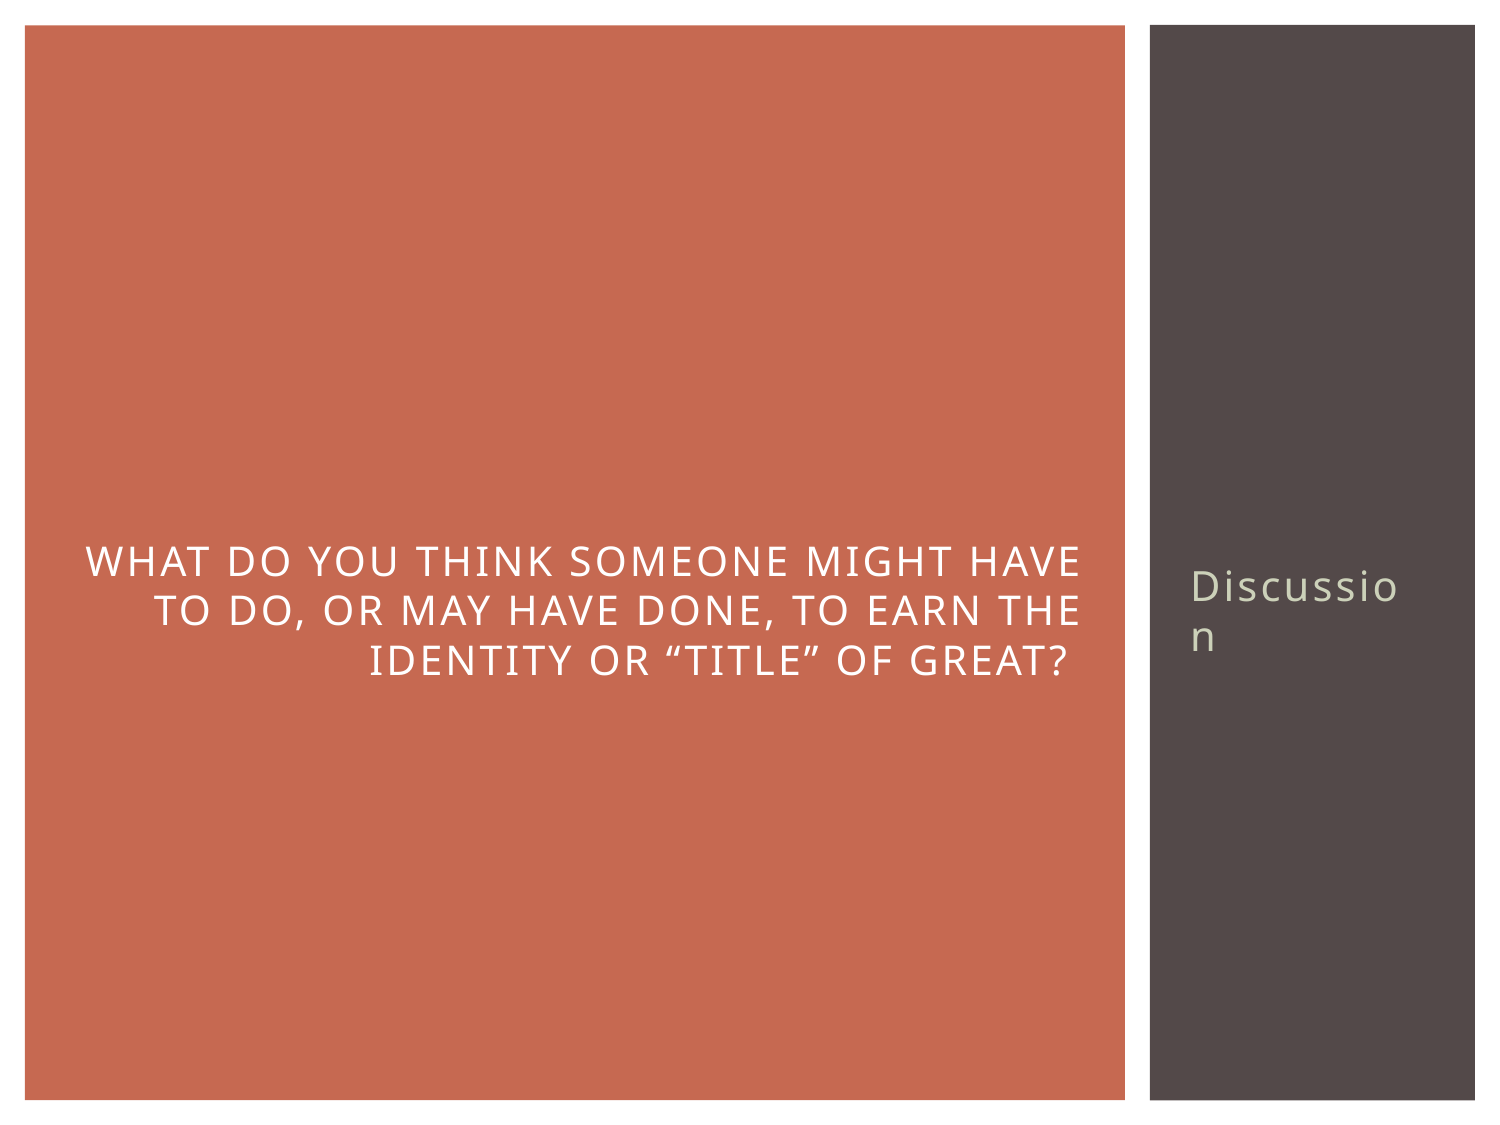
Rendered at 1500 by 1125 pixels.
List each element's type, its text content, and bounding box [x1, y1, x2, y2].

list Discussion [1175, 474, 1438, 745]
title What do you think someone might have to do, or may have done, to earn the identity or “title” of GREAT? [62, 474, 1100, 745]
